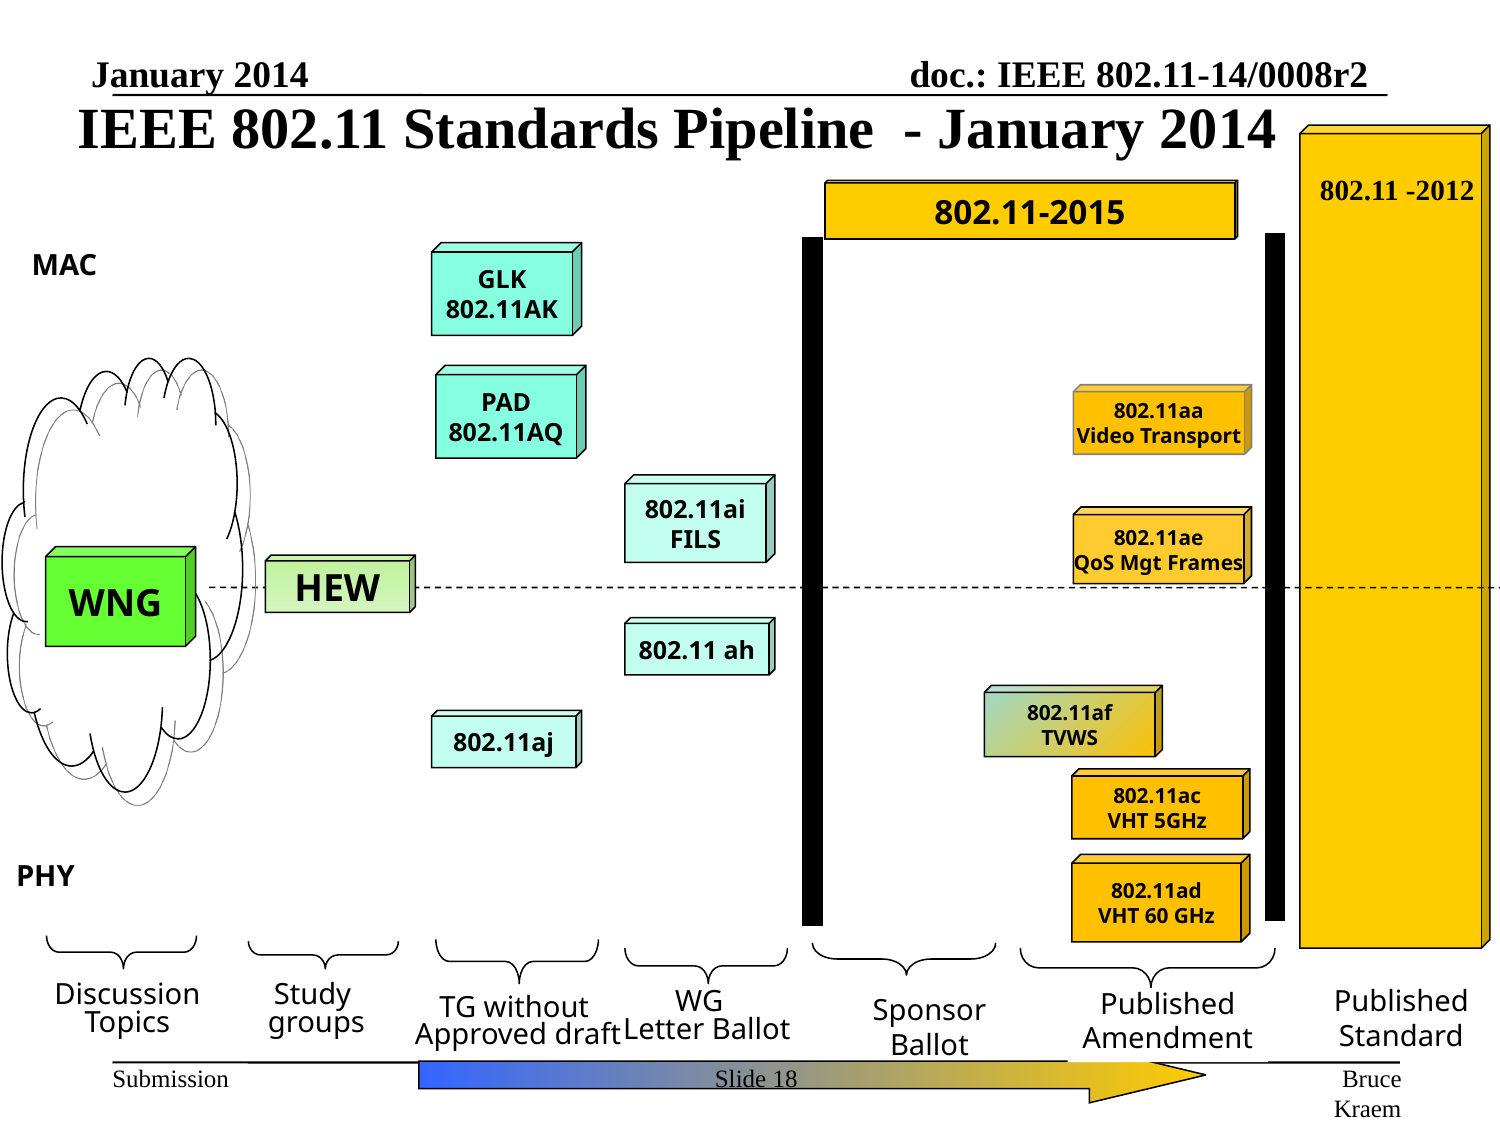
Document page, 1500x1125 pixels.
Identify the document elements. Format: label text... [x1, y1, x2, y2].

text_box [812, 942, 996, 976]
slide_number Slide 26 [431, 710, 581, 716]
text_box TG without Approved draft [399, 987, 636, 1059]
text_box WG Letter Ballot [608, 981, 806, 1053]
table_cell OmniRAN Liaison [984, 685, 1161, 692]
footer Bruce Kraemer, Marvell [1074, 507, 1251, 514]
text_box MAC [16, 238, 113, 289]
text_box [1299, 125, 1490, 949]
text_box 802.11ac VHT 5GHz [1071, 768, 1250, 839]
table_cell 11-13/1442r0 [625, 475, 774, 483]
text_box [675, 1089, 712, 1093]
title 802.11 WG Editor’s Meeting (Nov ‘13) [625, 618, 774, 623]
text_box PAD 802.11AQ [435, 365, 586, 459]
text_box Sponsor Ballot [857, 983, 1001, 1061]
text_box HEW [265, 555, 416, 613]
title IEEE 802.11 Standards Pipeline - January 2014 [40, 81, 1316, 169]
text_box 802.11ae QoS Mgt Frames [1073, 506, 1252, 584]
text_box [2, 358, 243, 793]
text_box [248, 941, 399, 969]
text_box Published Amendment [1067, 977, 1268, 1063]
text_box [46, 935, 197, 969]
text_box [1020, 948, 1276, 988]
text_box WNG [45, 546, 196, 647]
text_box [435, 939, 599, 984]
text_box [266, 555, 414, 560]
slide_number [91, 50, 349, 96]
text_box Study groups [235, 974, 398, 1046]
text_box 802.11ad VHT 60 GHz [1071, 854, 1250, 942]
text_box 802.11 ah [624, 617, 775, 675]
slide_number Slide 18 [712, 1062, 800, 1093]
text_box 802.11aj [431, 710, 582, 768]
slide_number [432, 242, 581, 251]
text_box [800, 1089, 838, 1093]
text_box from slide 1/7 of 11-13/1300r2 by Peter Ecclesine (Cisco Systems) [1073, 855, 1249, 863]
text_box Discussion Topics [34, 974, 221, 1046]
text_box [418, 1061, 1206, 1103]
footer Bruce Kraemer, Marvell [1325, 1062, 1402, 1093]
text_box 802.11ai FILS [624, 474, 775, 563]
text_box 802.11af TVWS [984, 685, 1163, 757]
text_box Published Standard [1319, 974, 1484, 1060]
text_box [624, 948, 788, 981]
table_cell TGaf [1300, 125, 1488, 133]
table_cell 11-13/1474r0 [1074, 385, 1251, 391]
list Date: 2013-11-01 [46, 547, 195, 556]
table_cell TGak [1072, 769, 1249, 775]
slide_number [436, 365, 585, 374]
text_box GLK 802.11AK [431, 242, 582, 336]
text_box PHY [1, 849, 91, 900]
text_box 802.11-2015 [825, 180, 1238, 239]
text_box 802.11 -2012 [1305, 163, 1490, 214]
text_box 802.11aa Video Transport [1073, 384, 1252, 455]
